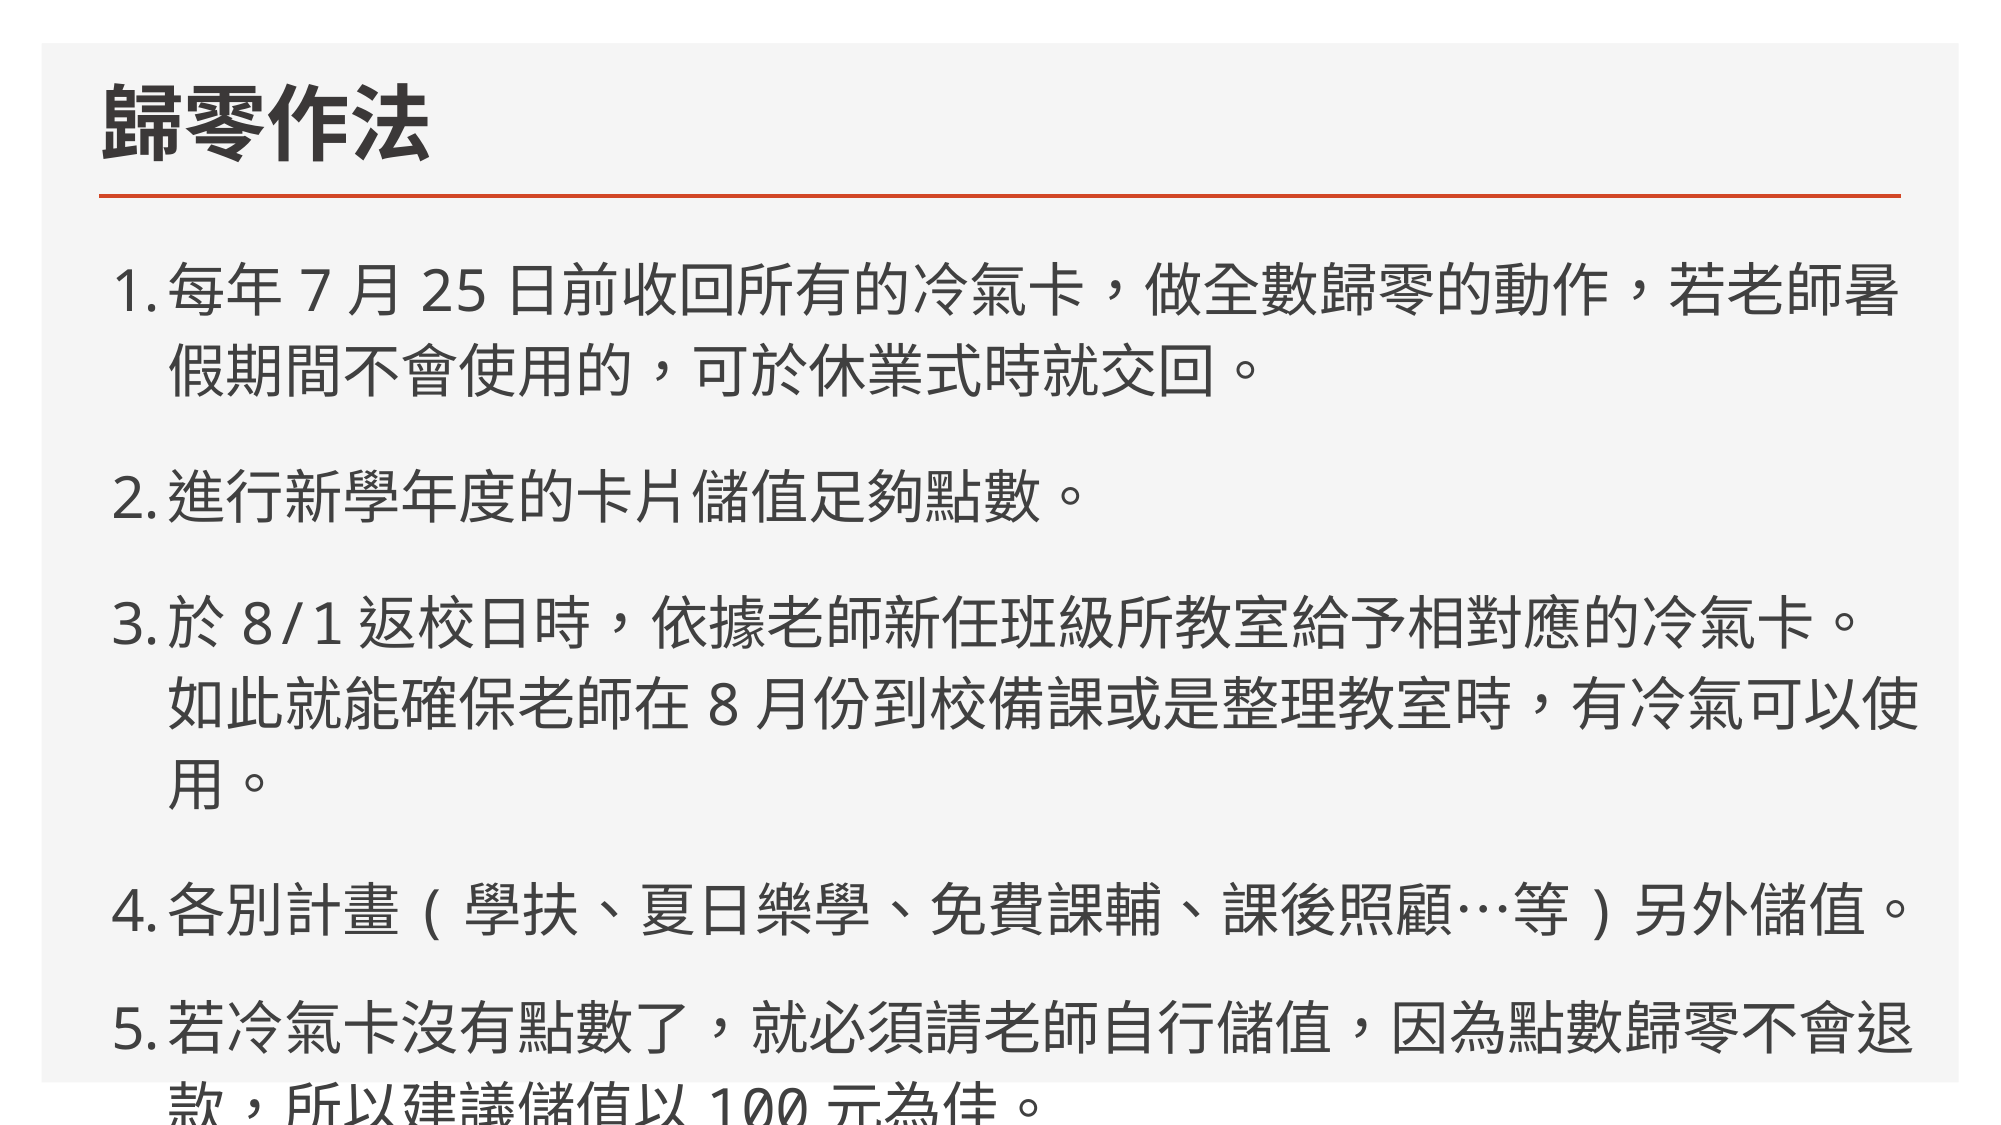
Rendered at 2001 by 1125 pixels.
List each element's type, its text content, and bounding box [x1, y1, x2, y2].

title 歸零作法 [85, 73, 1214, 179]
list 每年7月25日前收回所有的冷氣卡，做全數歸零的動作，若老師暑假期間不會使用的，可於休業式時就交回。 進行新學年度的卡片儲值足夠點數。 於8/1返校日時，依據老師新任班級所教室給予相對應的冷氣卡。如此就能確保老師在8月份到校備課或是整理教室時，有冷氣可以使用。 各別計畫(學扶、夏日樂學、免費課輔、課後照顧…等)另外儲值。 若冷氣卡沒有點數了，就必須請老師自行儲值，因為點數歸零不會退款，所以建議儲值以100元為佳。 [96, 235, 1941, 1052]
